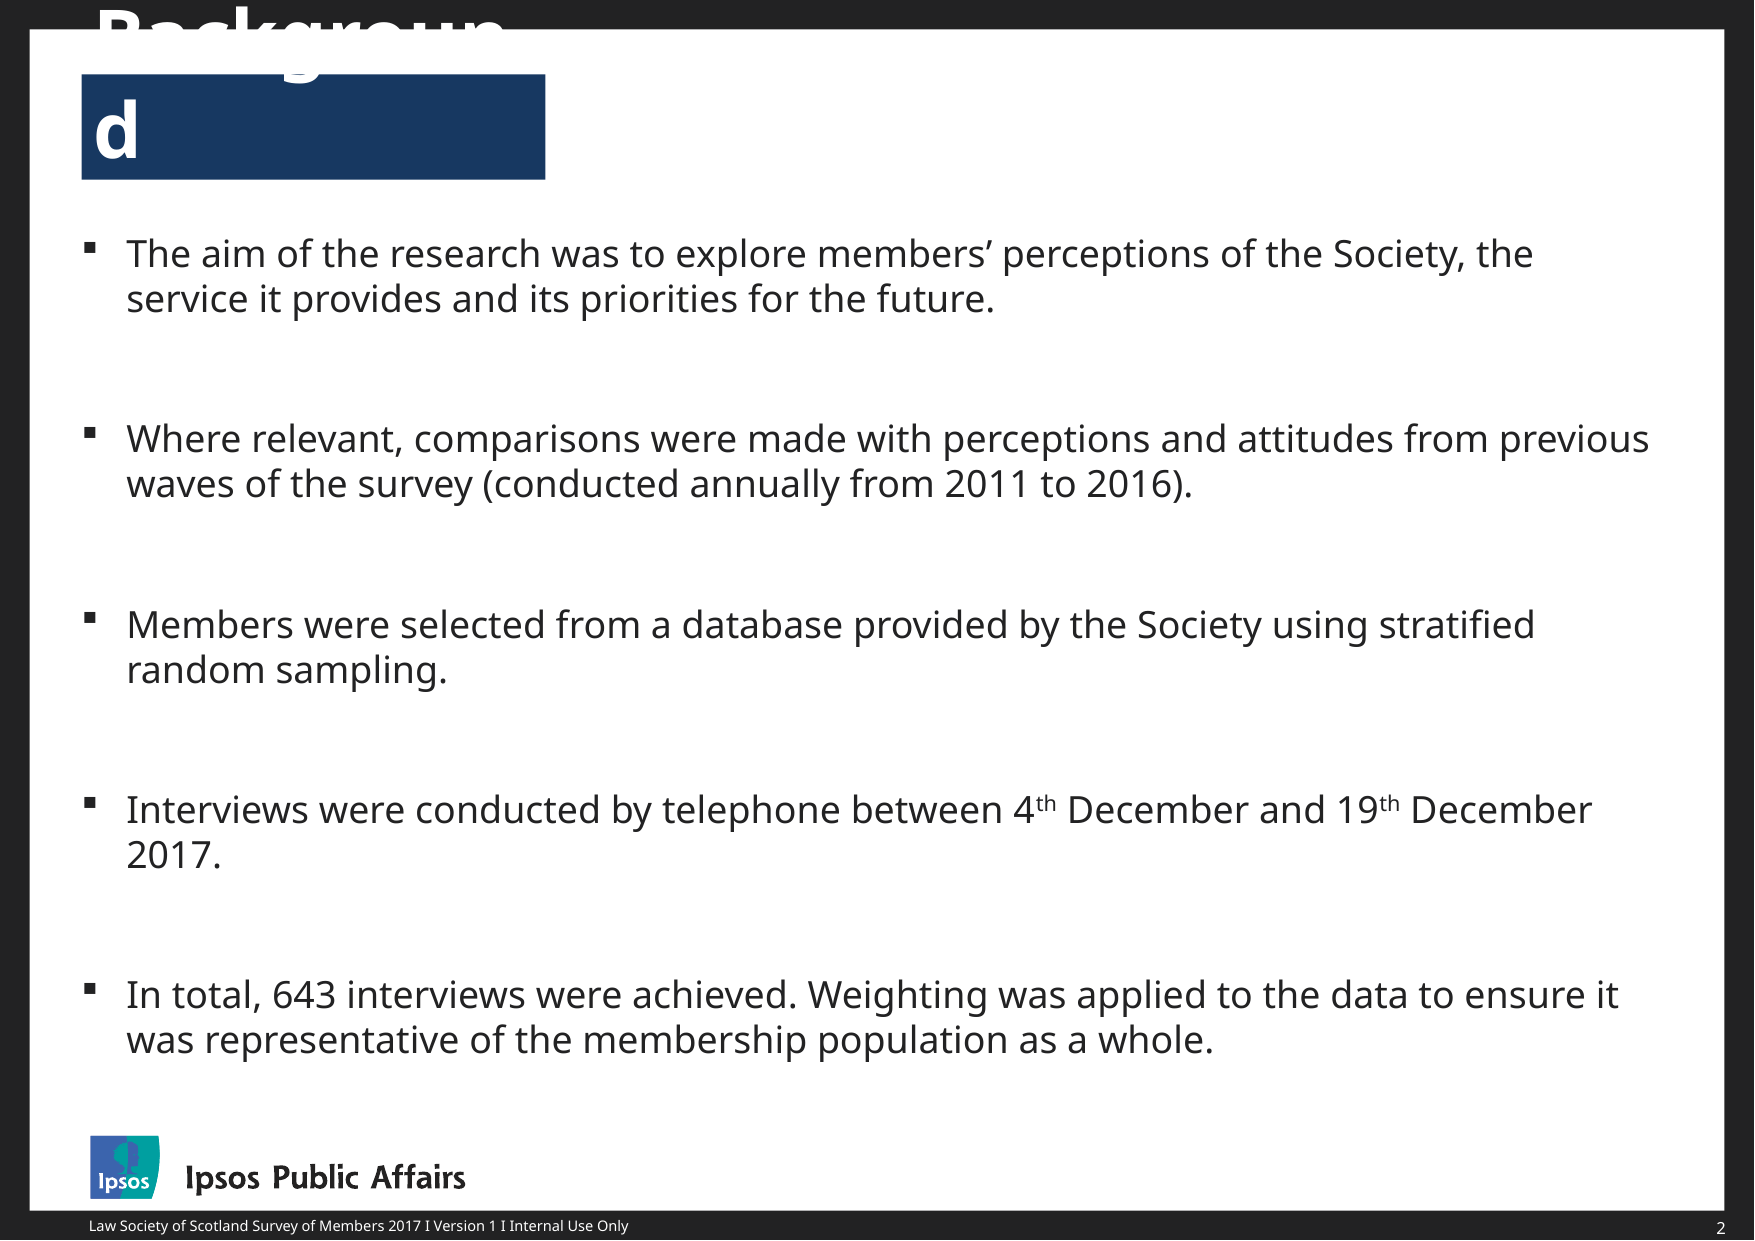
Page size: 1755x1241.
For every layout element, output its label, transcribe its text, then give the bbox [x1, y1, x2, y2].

list The aim of the research was to explore members’ perceptions of the Society, the service it provides and its priorities for the future. Where relevant, comparisons were made with perceptions and attitudes from previous waves of the survey (conducted annually from 2011 to 2016). Members were selected from a database provided by the Society using stratified random sampling. Interviews were conducted by telephone between 4th December and 19th December 2017. In total, 643 interviews were achieved. Weighting was applied to the data to ensure it was representative of the membership population as a whole. [81, 230, 1658, 1073]
title Background [81, 74, 546, 180]
